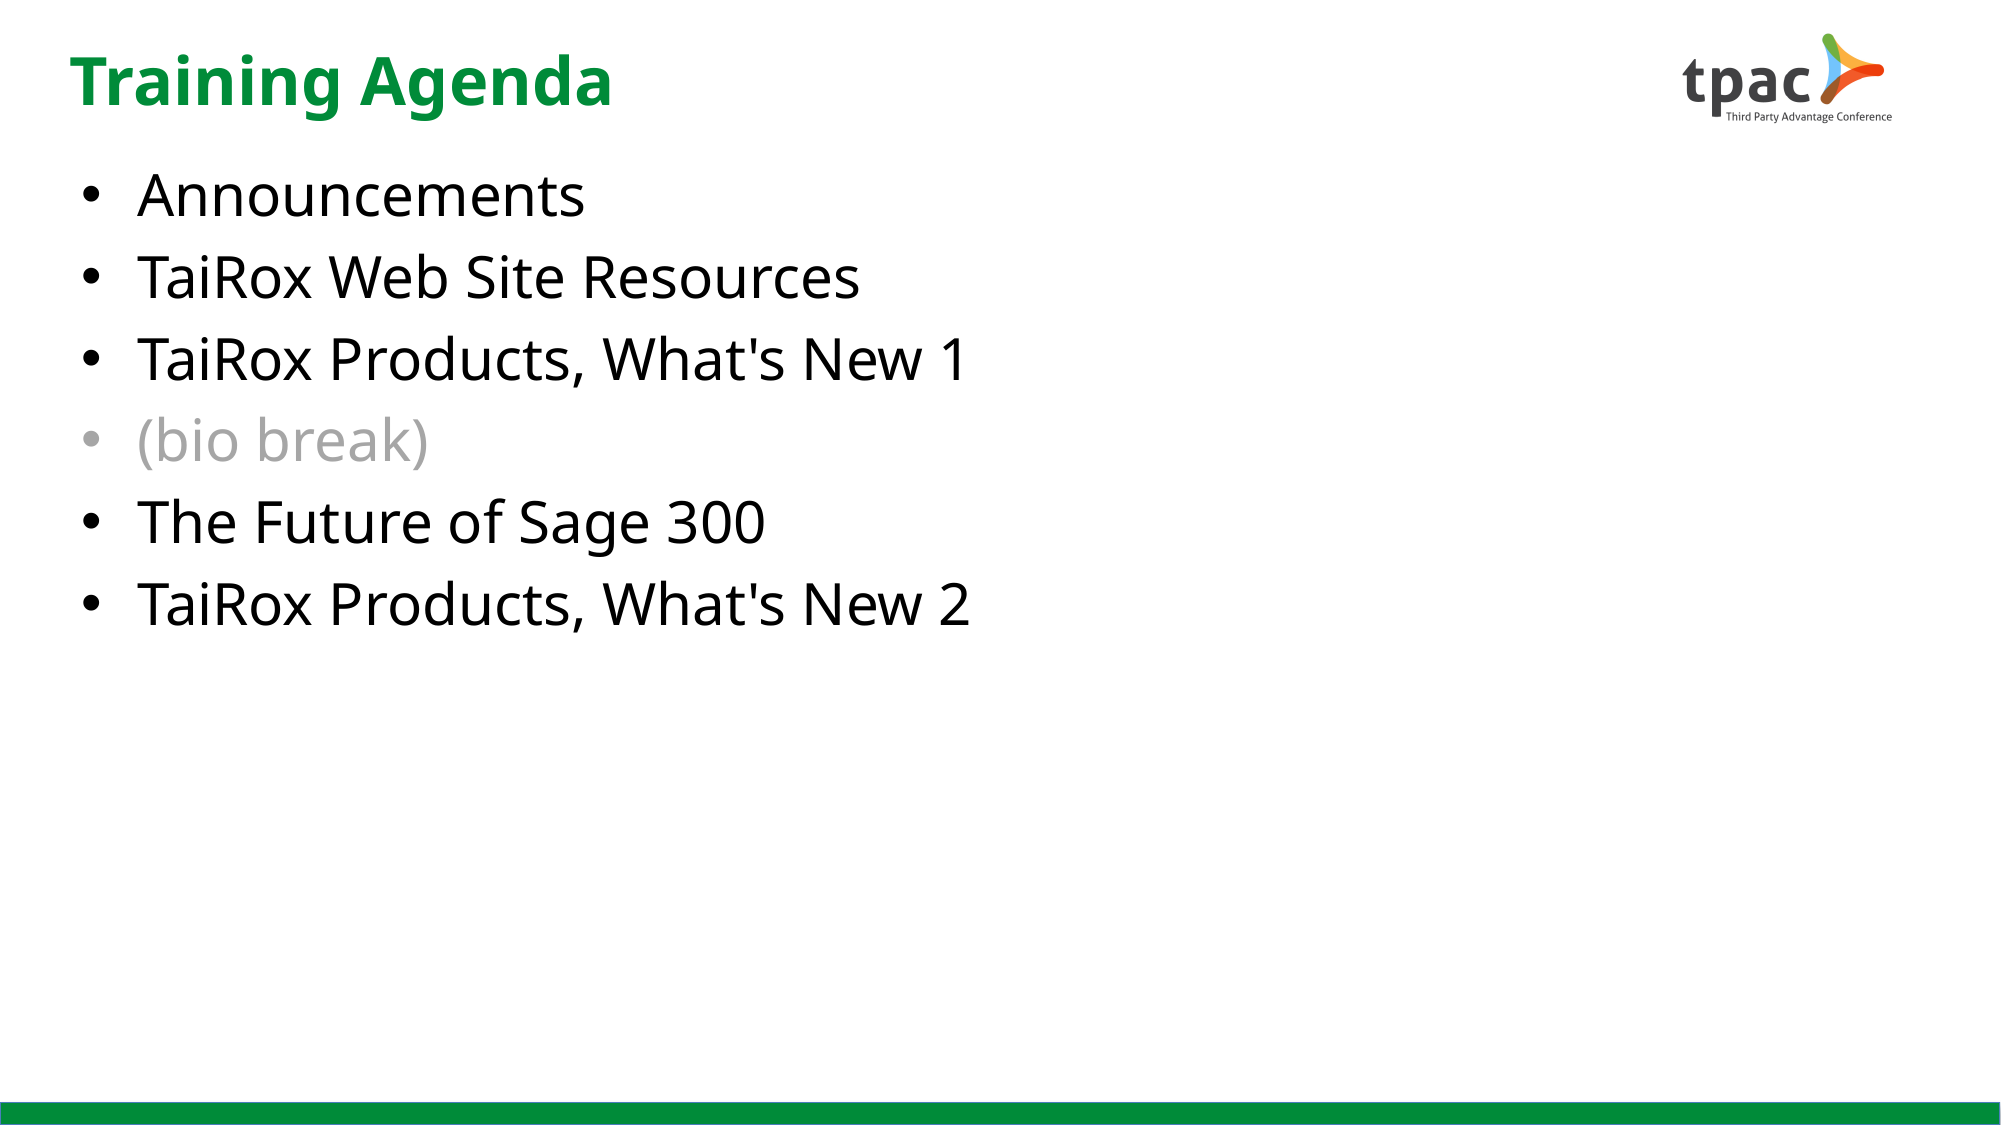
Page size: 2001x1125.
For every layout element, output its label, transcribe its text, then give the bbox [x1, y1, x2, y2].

picture [1679, 31, 1894, 125]
text_box Announcements TaiRox Web Site Resources TaiRox Products, What's New 1 (bio break) The Future of Sage 300 TaiRox Products, What's New 2 [66, 151, 1672, 974]
title Training Agenda [54, 29, 1495, 129]
